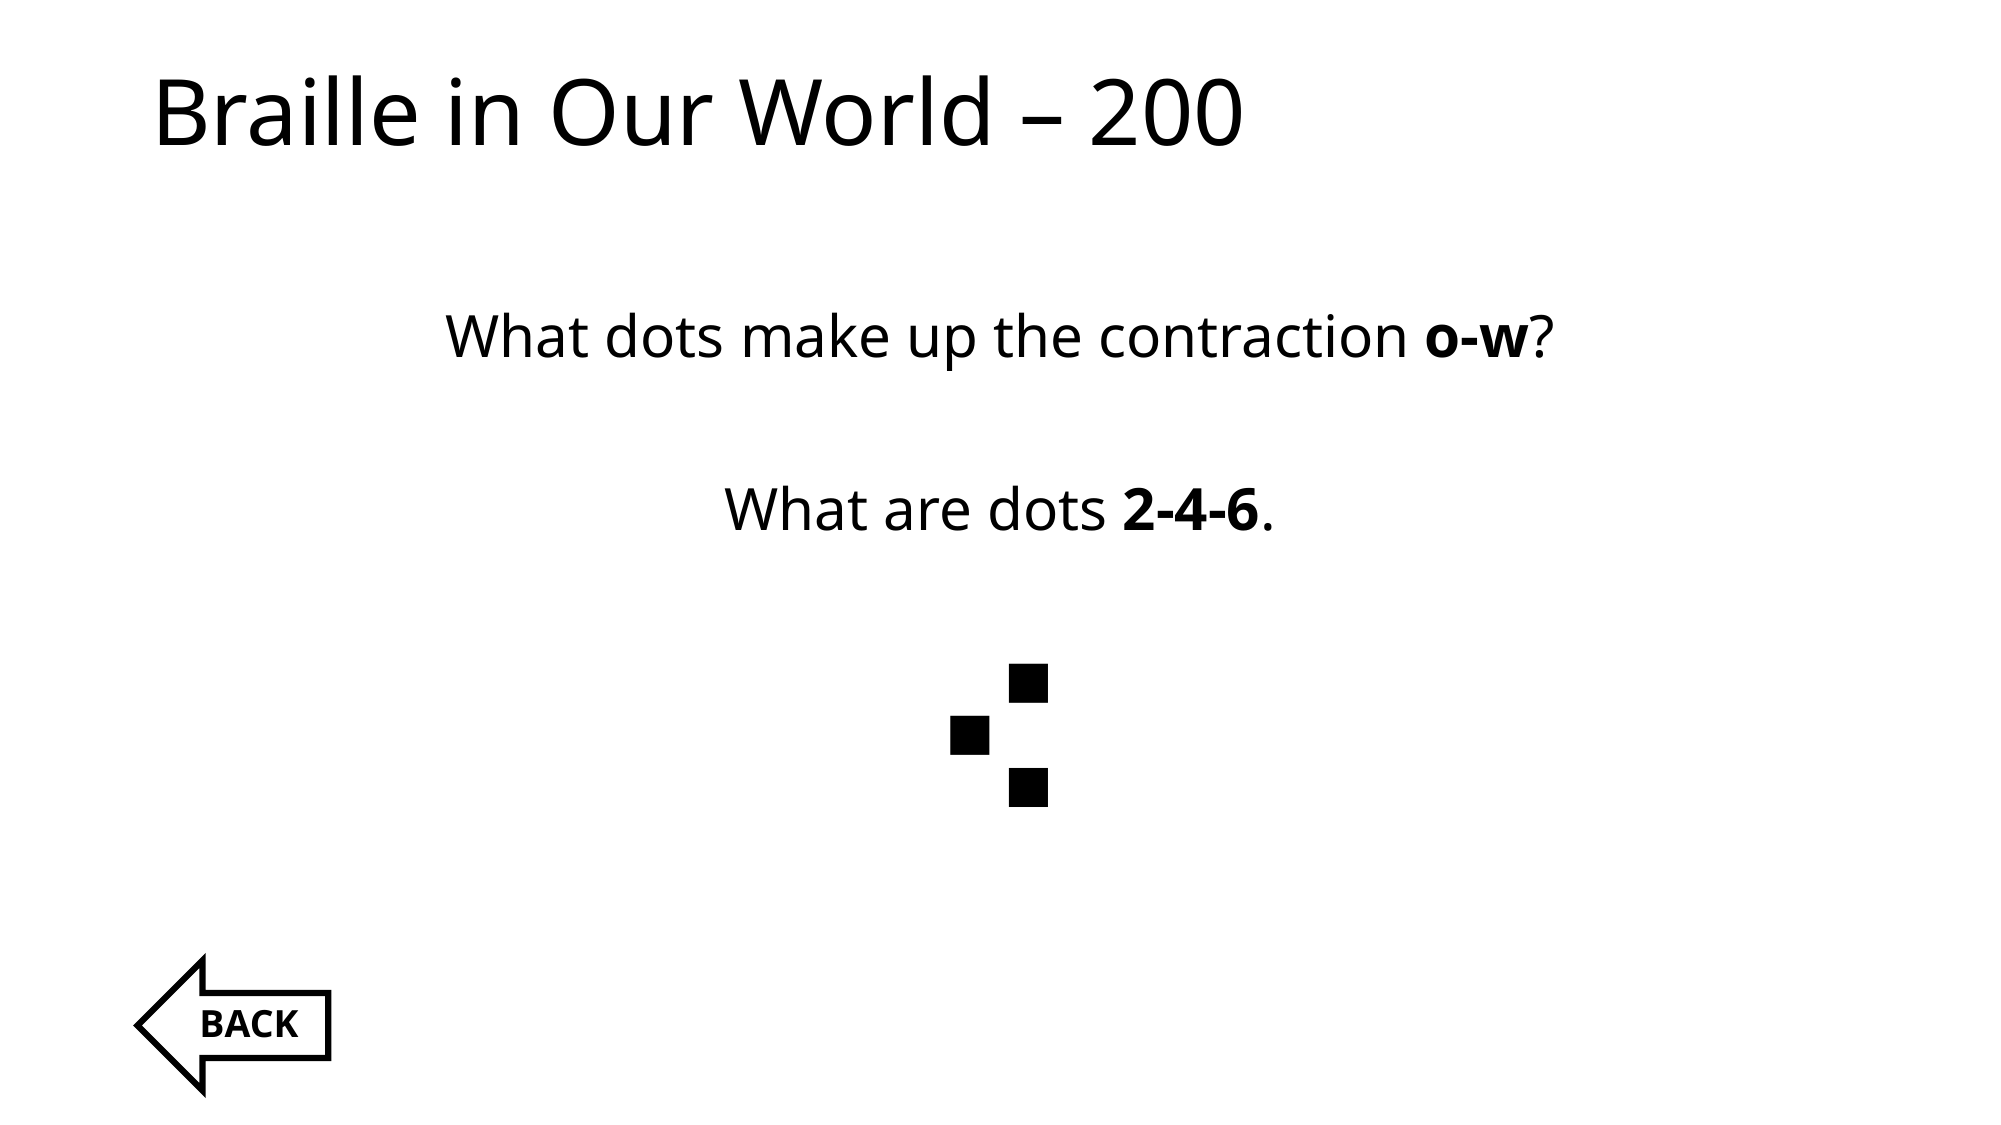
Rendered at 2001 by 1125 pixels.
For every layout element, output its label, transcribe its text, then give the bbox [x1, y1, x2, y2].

list What dots make up the contraction o-w? [119, 299, 1881, 456]
list What are dots 2-4-6. ⠪ [356, 472, 1644, 949]
title Braille in Our World – 200 [136, 58, 1862, 277]
